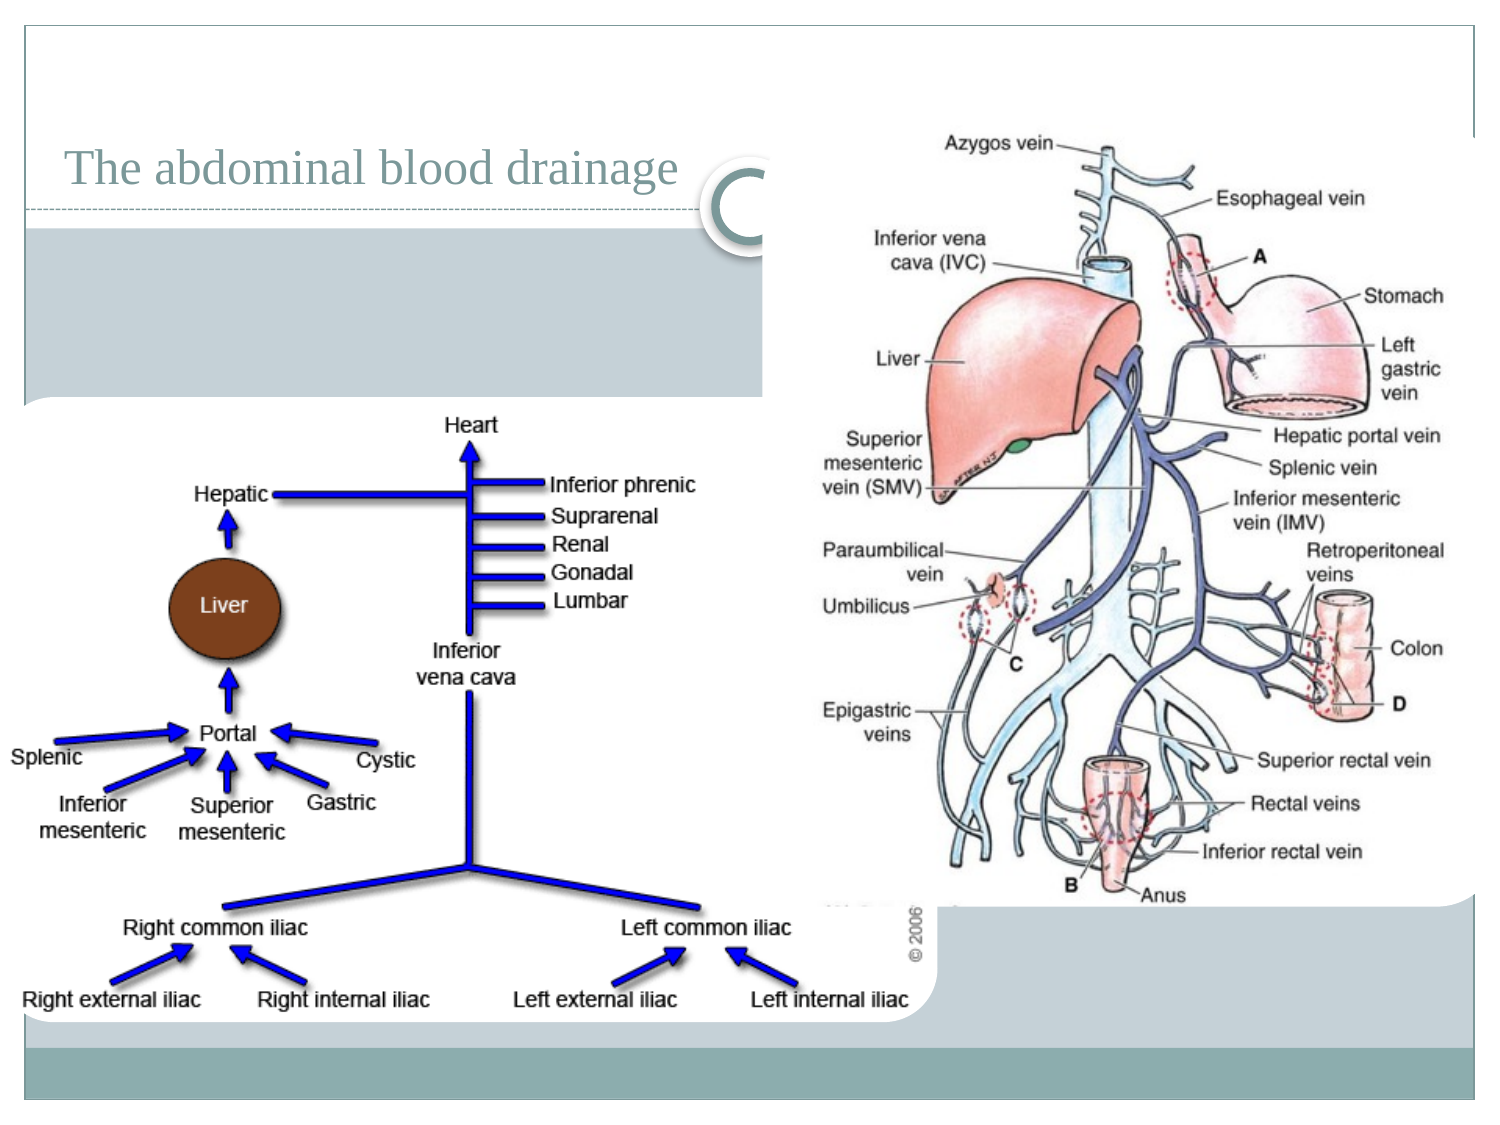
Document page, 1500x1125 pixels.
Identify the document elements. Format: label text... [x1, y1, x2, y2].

title The abdominal blood drainage [0, 125, 745, 202]
picture [0, 125, 1500, 1023]
